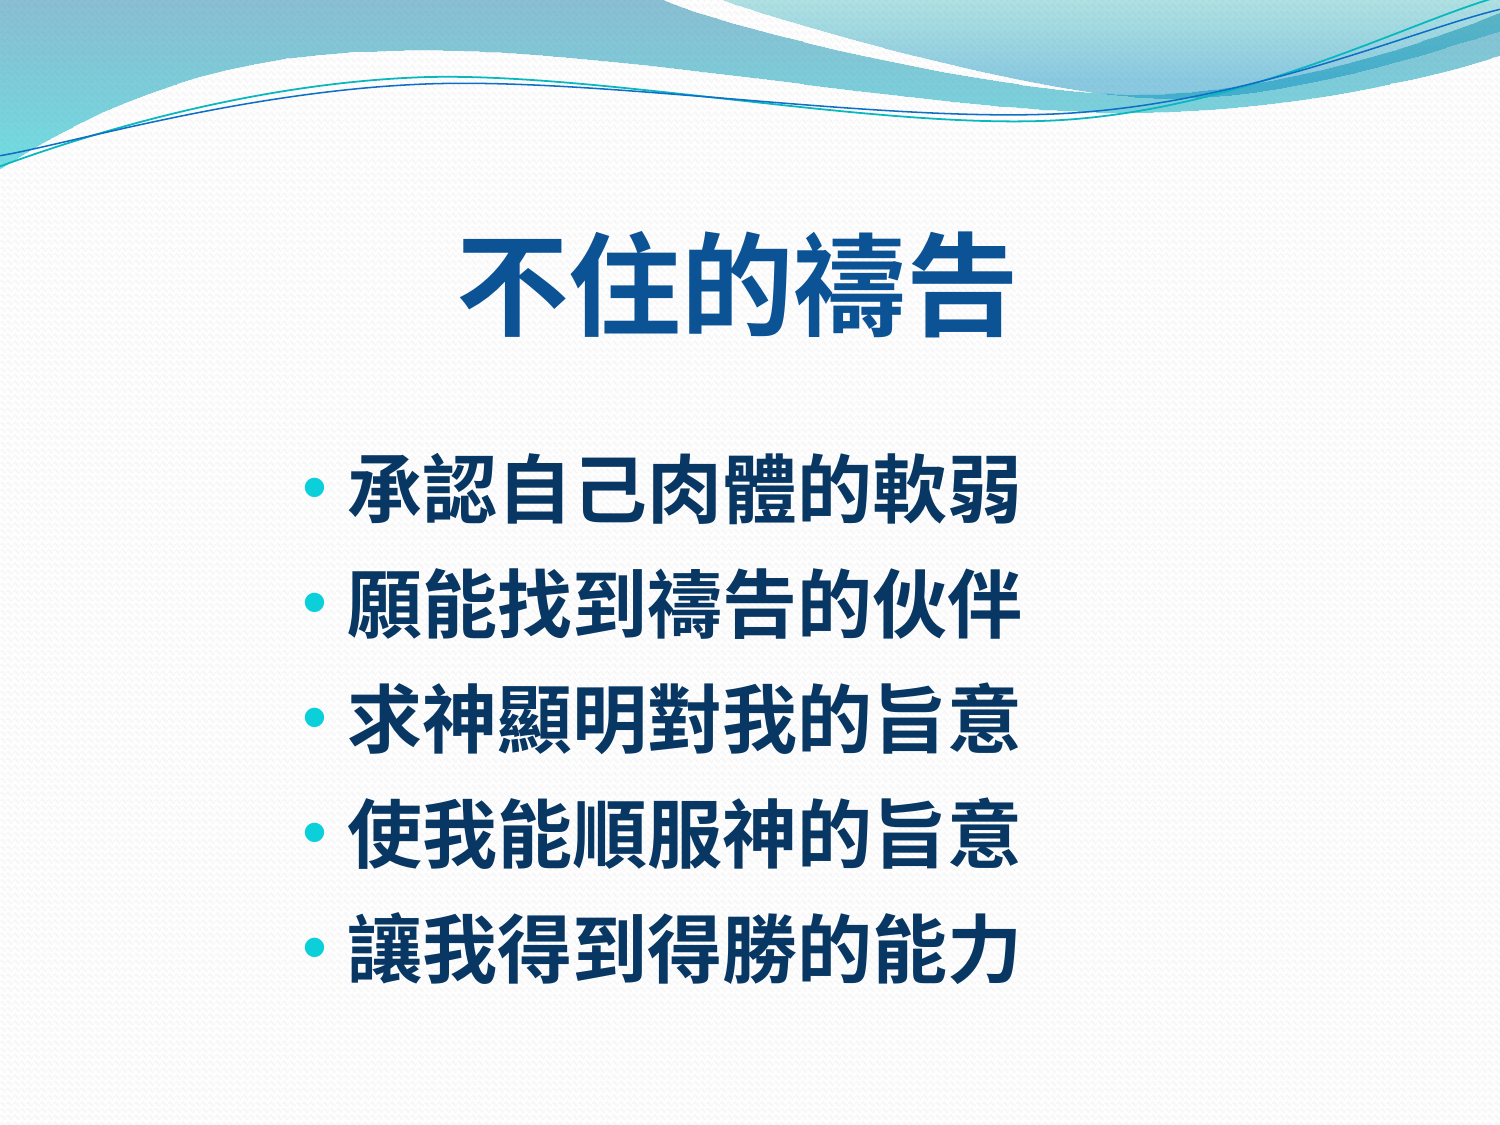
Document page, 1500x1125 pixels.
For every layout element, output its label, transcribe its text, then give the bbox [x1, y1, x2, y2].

title 不住的禱告 [99, 200, 1375, 350]
list 承認自己肉體的軟弱 願能找到禱告的伙伴 求神顯明對我的旨意 使我能順服神的旨意 讓我得到得勝的能力 [287, 425, 1400, 1038]
